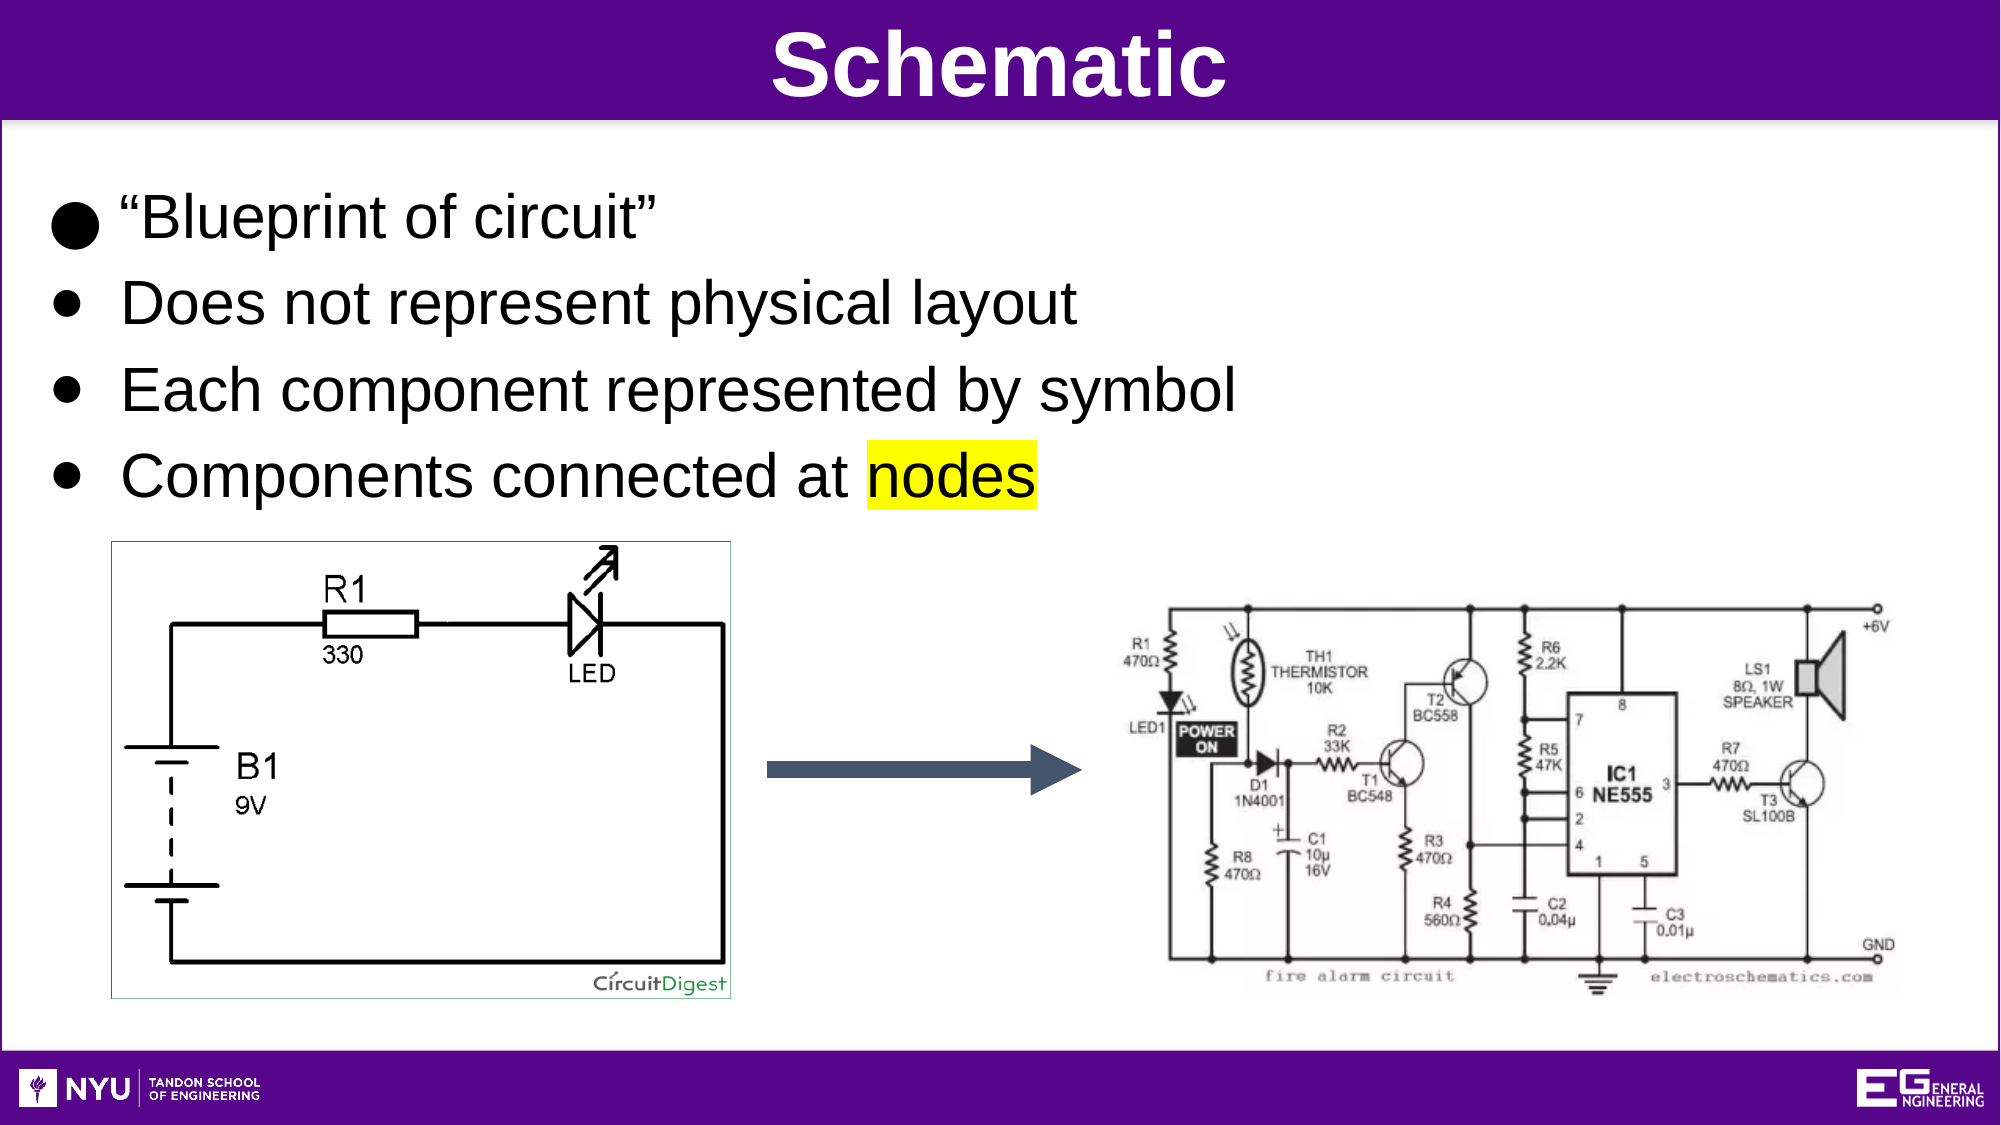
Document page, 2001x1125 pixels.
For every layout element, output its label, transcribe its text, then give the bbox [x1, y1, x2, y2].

picture [19, 1069, 260, 1107]
picture [1118, 593, 1901, 999]
list Schematic [0, 0, 2000, 120]
picture [111, 541, 731, 999]
list “Blueprint of circuit” Does not represent physical layout Each component represented by symbol Components connected at nodes [27, 149, 1583, 569]
picture [1856, 1069, 1984, 1107]
